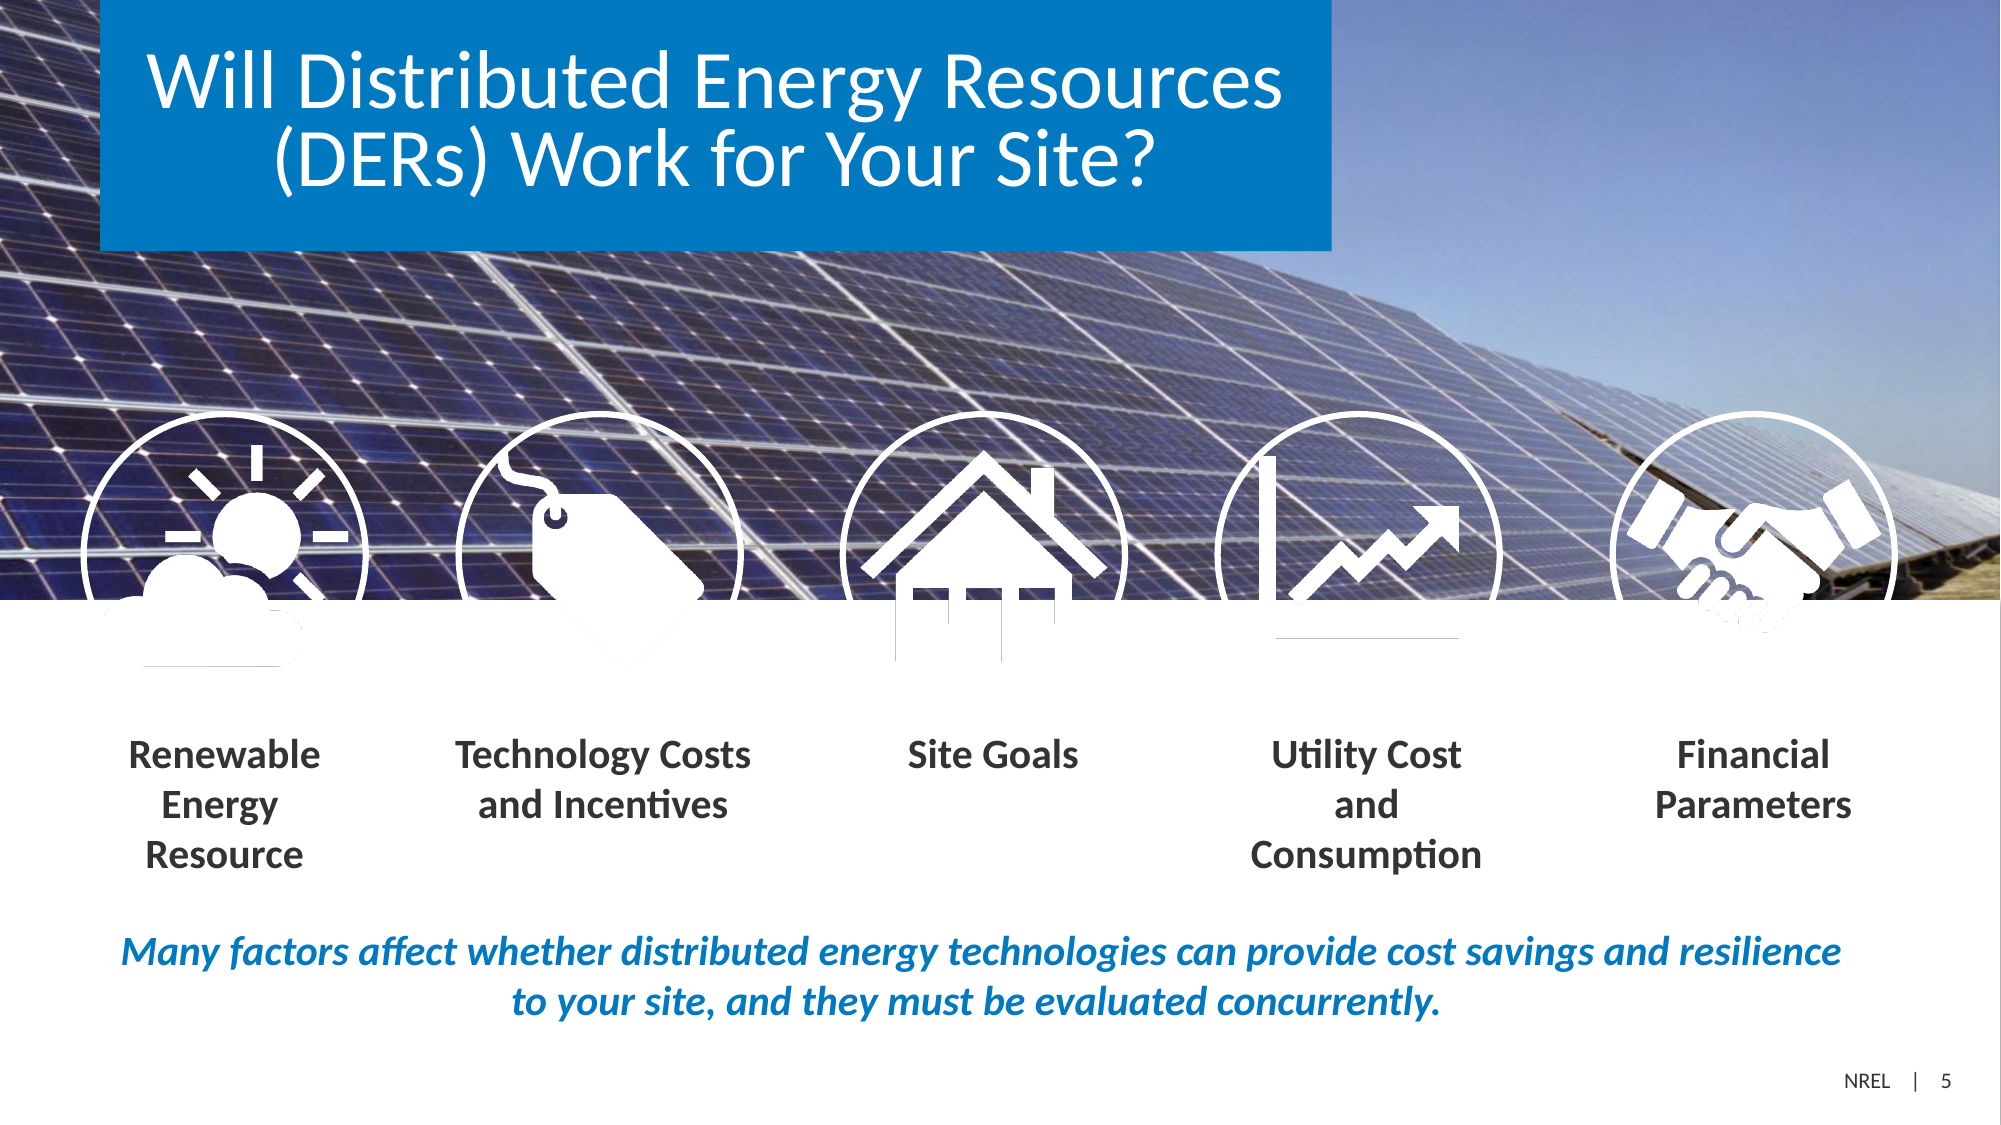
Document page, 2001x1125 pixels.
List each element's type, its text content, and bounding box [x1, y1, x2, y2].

text_box Many factors affect whether distributed energy technologies can provide cost savings and resilience to your site, and they must be evaluated concurrently. [83, 916, 1880, 1032]
list Utility Cost and Consumption [1234, 726, 1500, 878]
list Site Goals [883, 726, 1103, 848]
list Renewable Energy Resource [83, 726, 366, 848]
list Technology Costs and Incentives [447, 726, 760, 874]
picture [0, 0, 2000, 697]
list Financial Parameters [1644, 726, 1864, 848]
